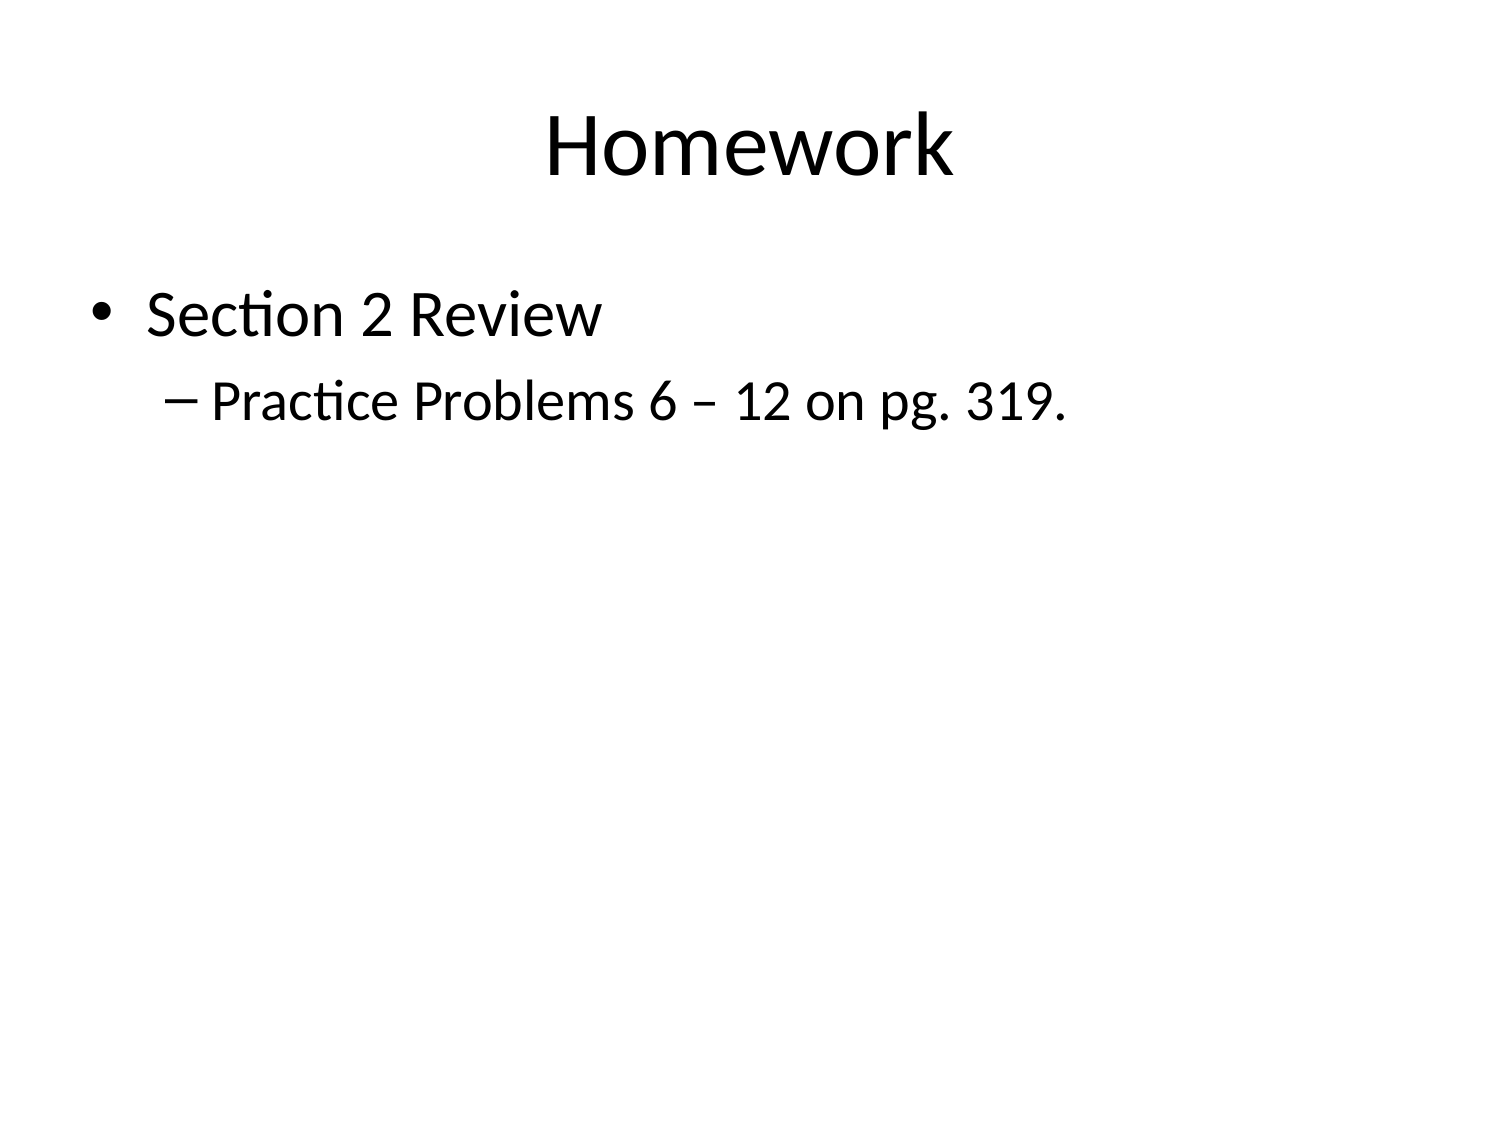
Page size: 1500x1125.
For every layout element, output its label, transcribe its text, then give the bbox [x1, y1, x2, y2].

title Homework [75, 45, 1425, 233]
list Section 2 Review Practice Problems 6 – 12 on pg. 319. [75, 262, 1425, 1005]
